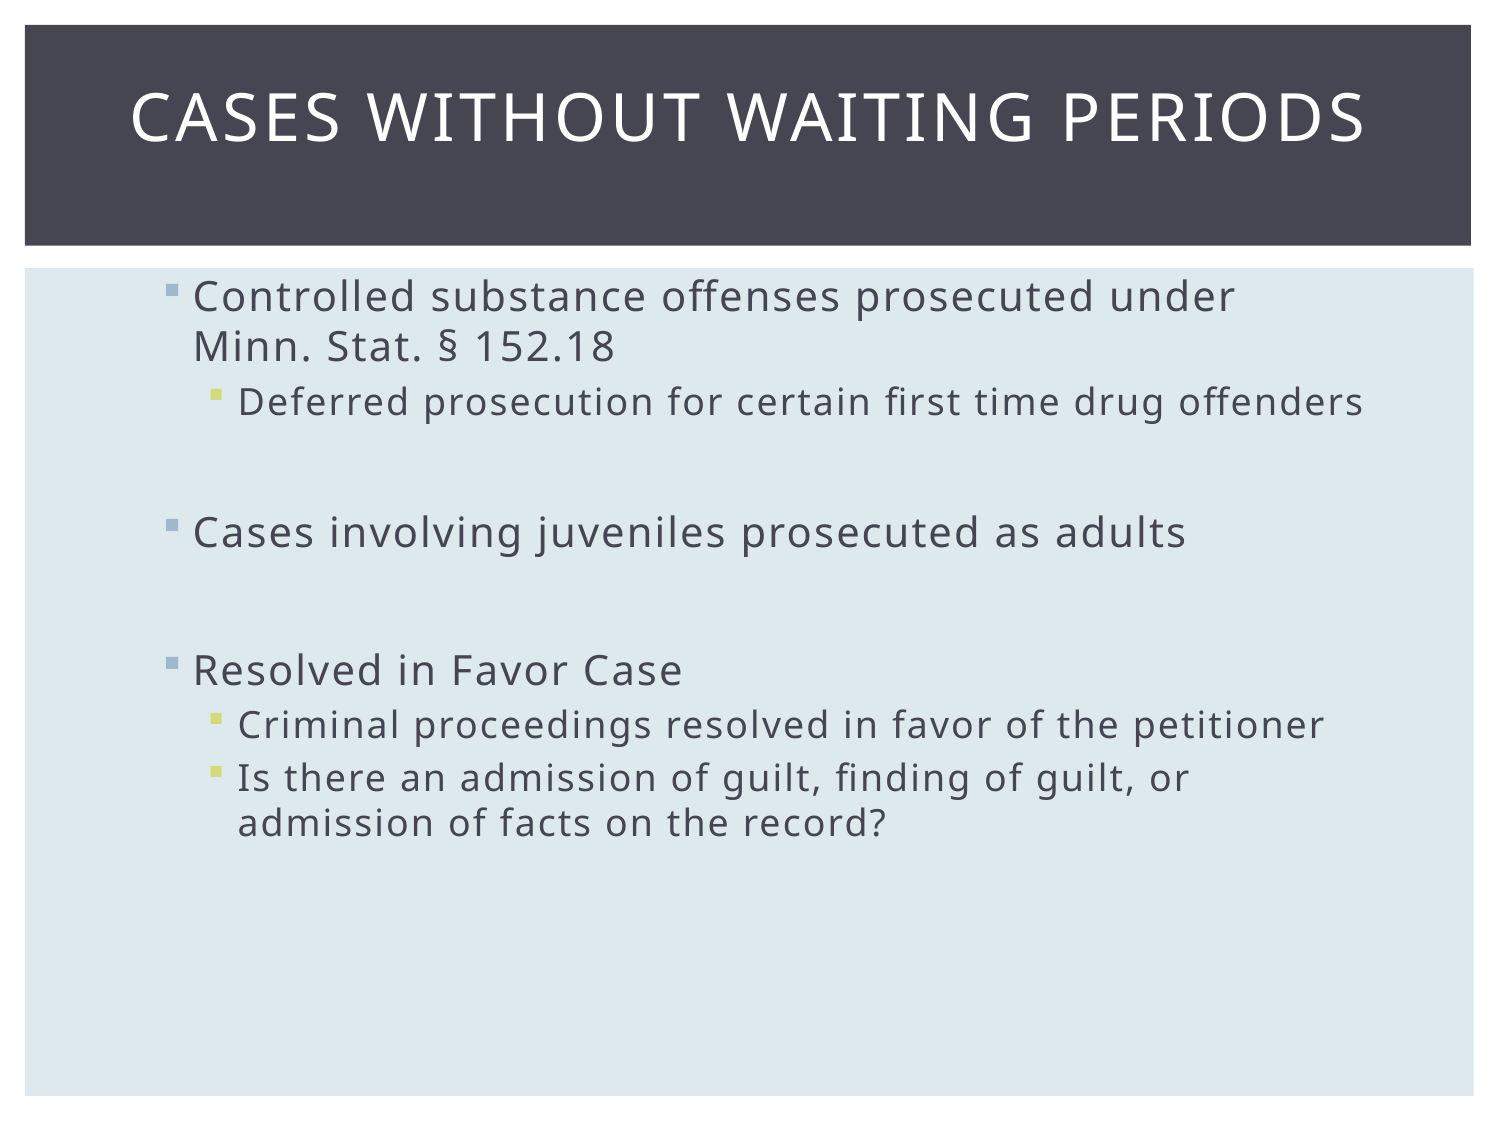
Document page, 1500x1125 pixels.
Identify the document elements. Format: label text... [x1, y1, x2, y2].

list Controlled substance offenses prosecuted under Minn. Stat. § 152.18 Deferred prosecution for certain first time drug offenders Cases involving juveniles prosecuted as adults Resolved in Favor Case Criminal proceedings resolved in favor of the petitioner Is there an admission of guilt, finding of guilt, or admission of facts on the record? [87, 262, 1388, 938]
title Cases Without Waiting Periods [62, 58, 1438, 232]
